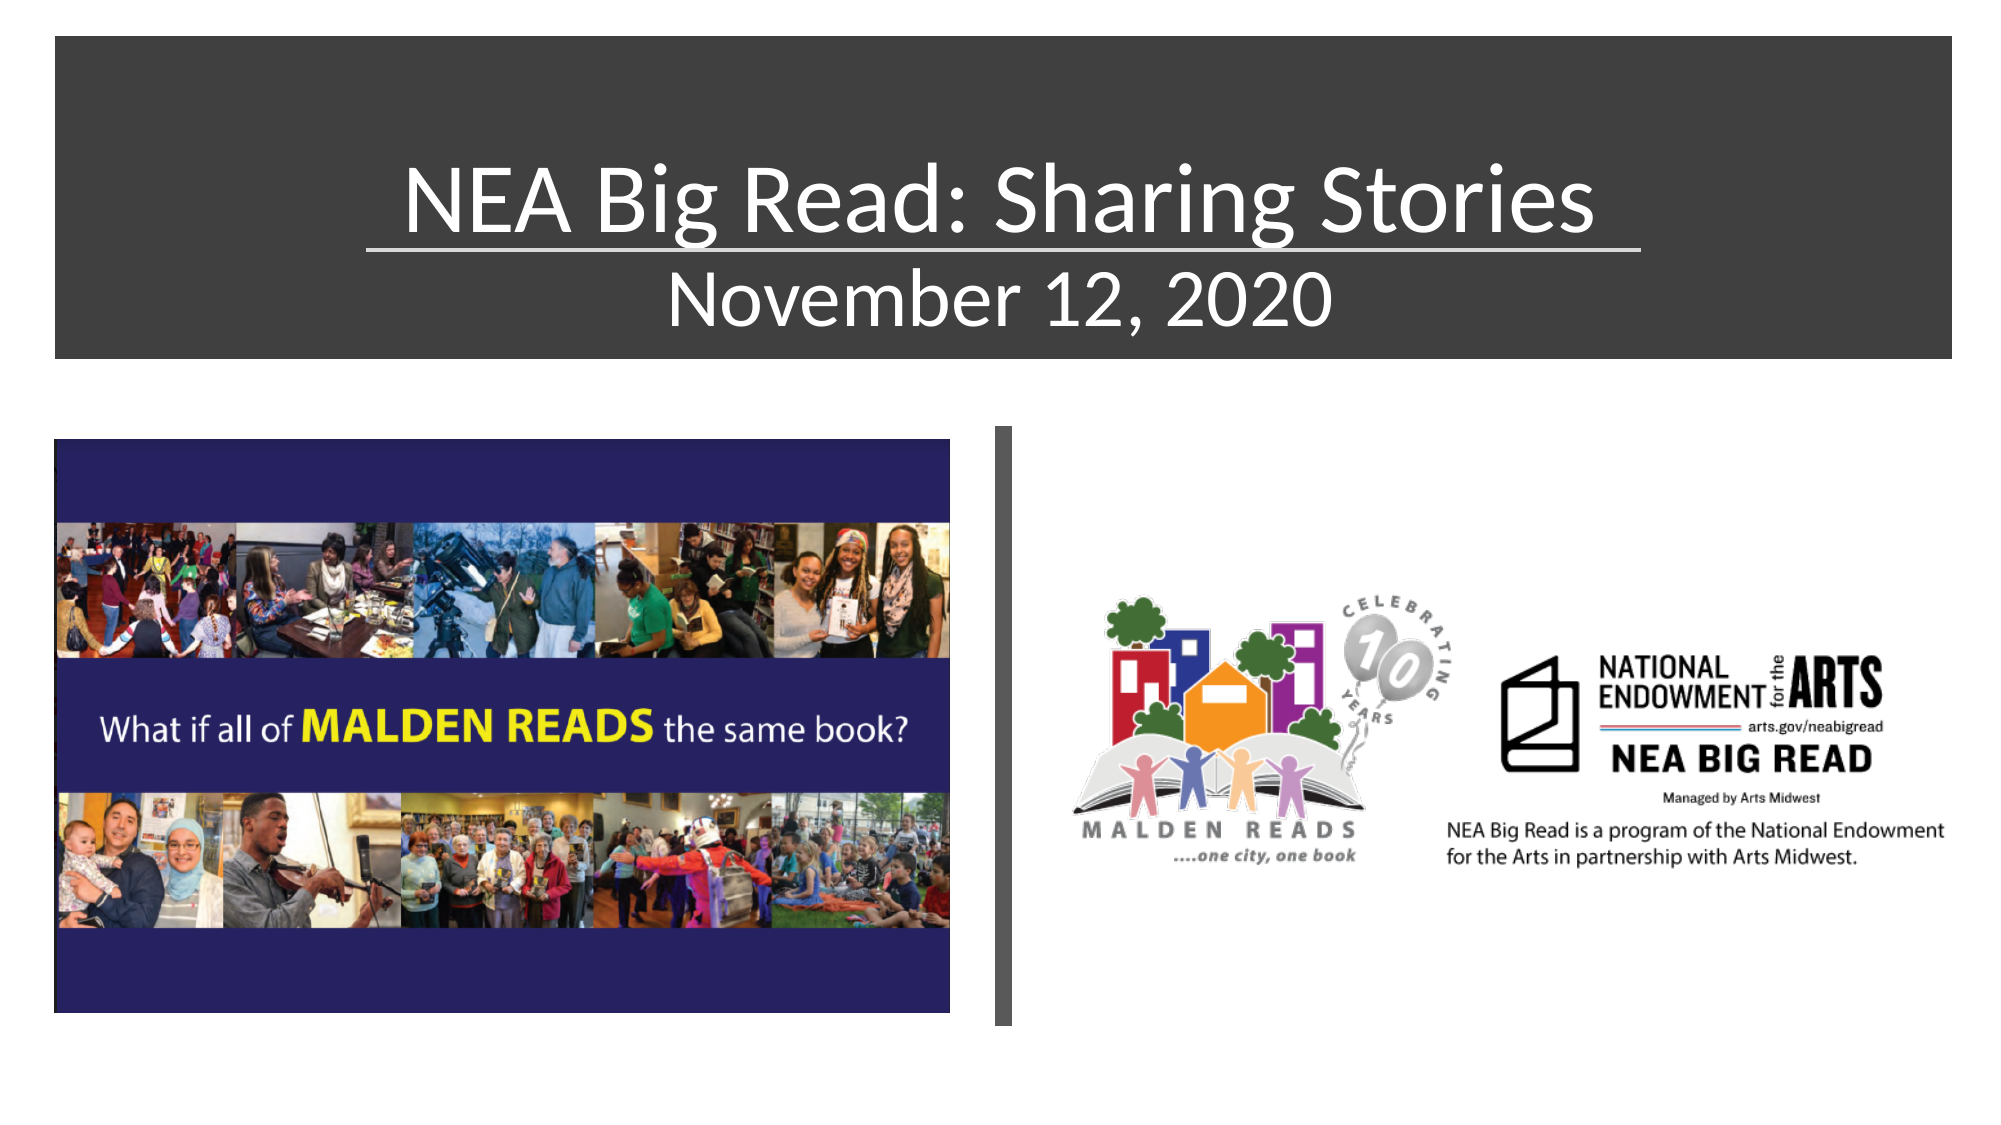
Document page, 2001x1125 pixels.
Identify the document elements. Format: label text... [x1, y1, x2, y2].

title NEA Big Read: Sharing Stories November 12, 2020 [86, 115, 1914, 352]
picture [54, 439, 950, 1013]
picture [1056, 578, 1953, 874]
text_box [65, 46, 1942, 349]
